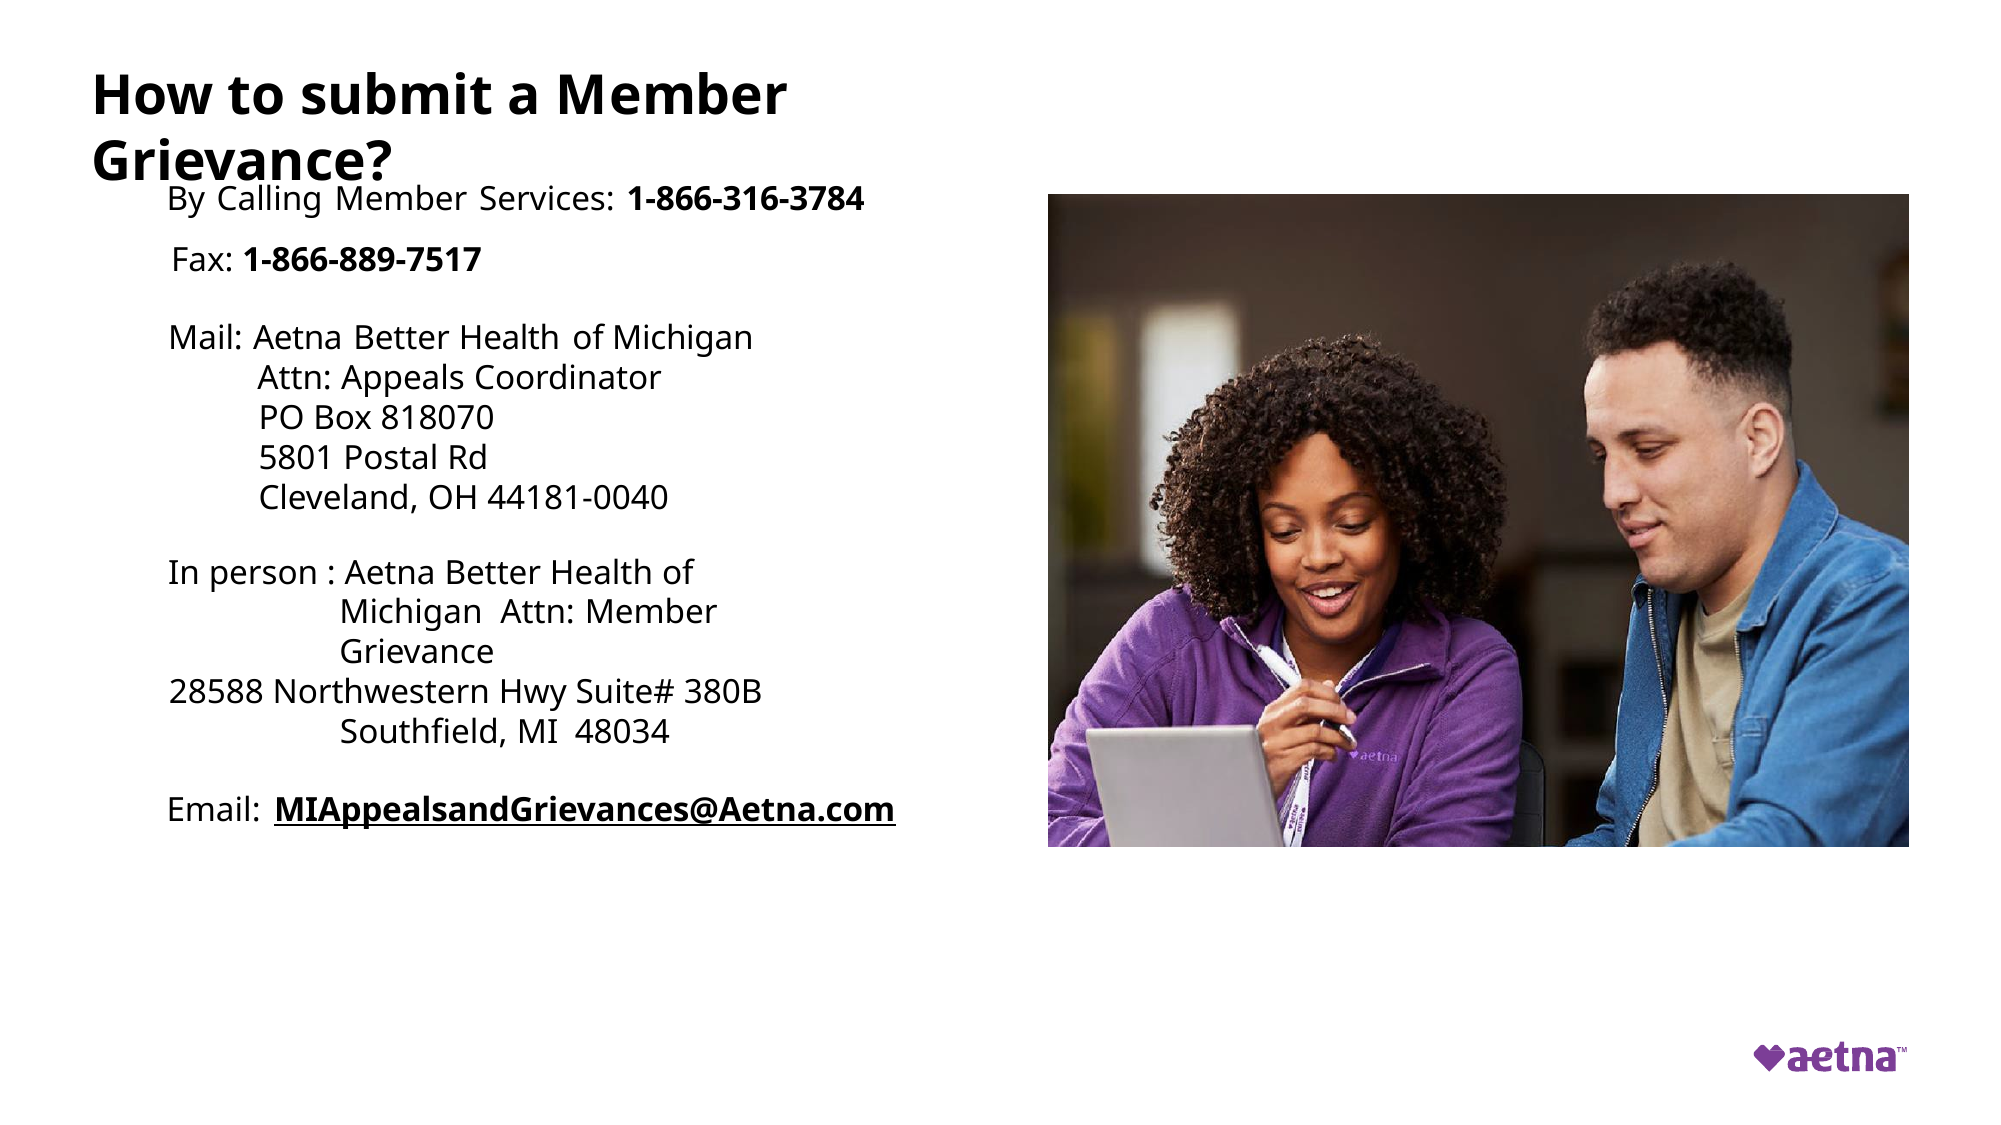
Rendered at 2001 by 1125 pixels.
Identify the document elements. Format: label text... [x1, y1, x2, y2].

title How to submit a Member Grievance? [89, 57, 1075, 247]
text_box By Calling Member Services: 1-866-316-3784 Fax: 1-866-889-7517 Mail: Aetna Better Health of Michigan Attn: Appeals Coordinator PO Box 818070 5801 Postal Rd Cleveland, OH 44181-0040 In person : Aetna Better Health of Michigan Attn: Member Grievance 28588 Northwestern Hwy Suite# 380B Southfield, MI 48034 [164, 153, 939, 751]
text_box Email: MIAppealsandGrievances@Aetna.com [164, 785, 899, 833]
picture [1048, 194, 1909, 847]
